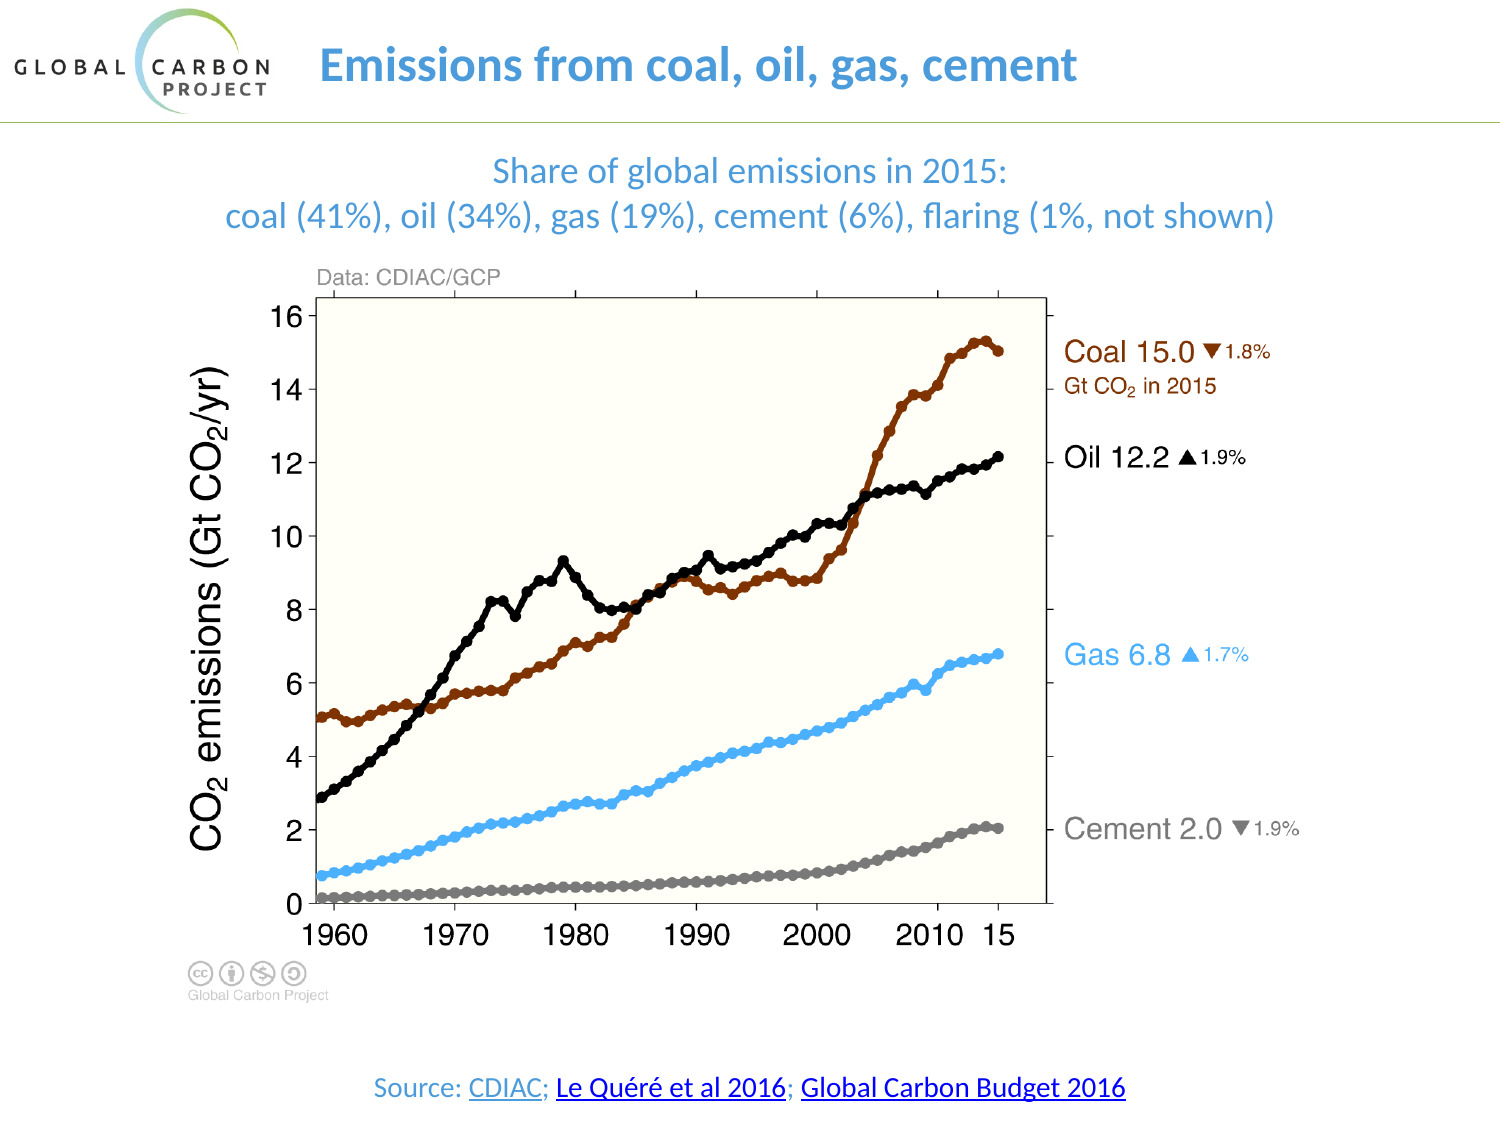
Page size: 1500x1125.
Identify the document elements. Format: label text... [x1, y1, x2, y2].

picture [176, 235, 1327, 1005]
list Share of global emissions in 2015: coal (41%), oil (34%), gas (19%), cement (6%), flaring (1%, not shown) [16, 135, 1486, 248]
title Emissions from coal, oil, gas, cement [304, 19, 1500, 103]
picture [0, 0, 286, 122]
list Source: CDIAC; Le Quéré et al 2016; Global Carbon Budget 2016 [31, 933, 1469, 1111]
